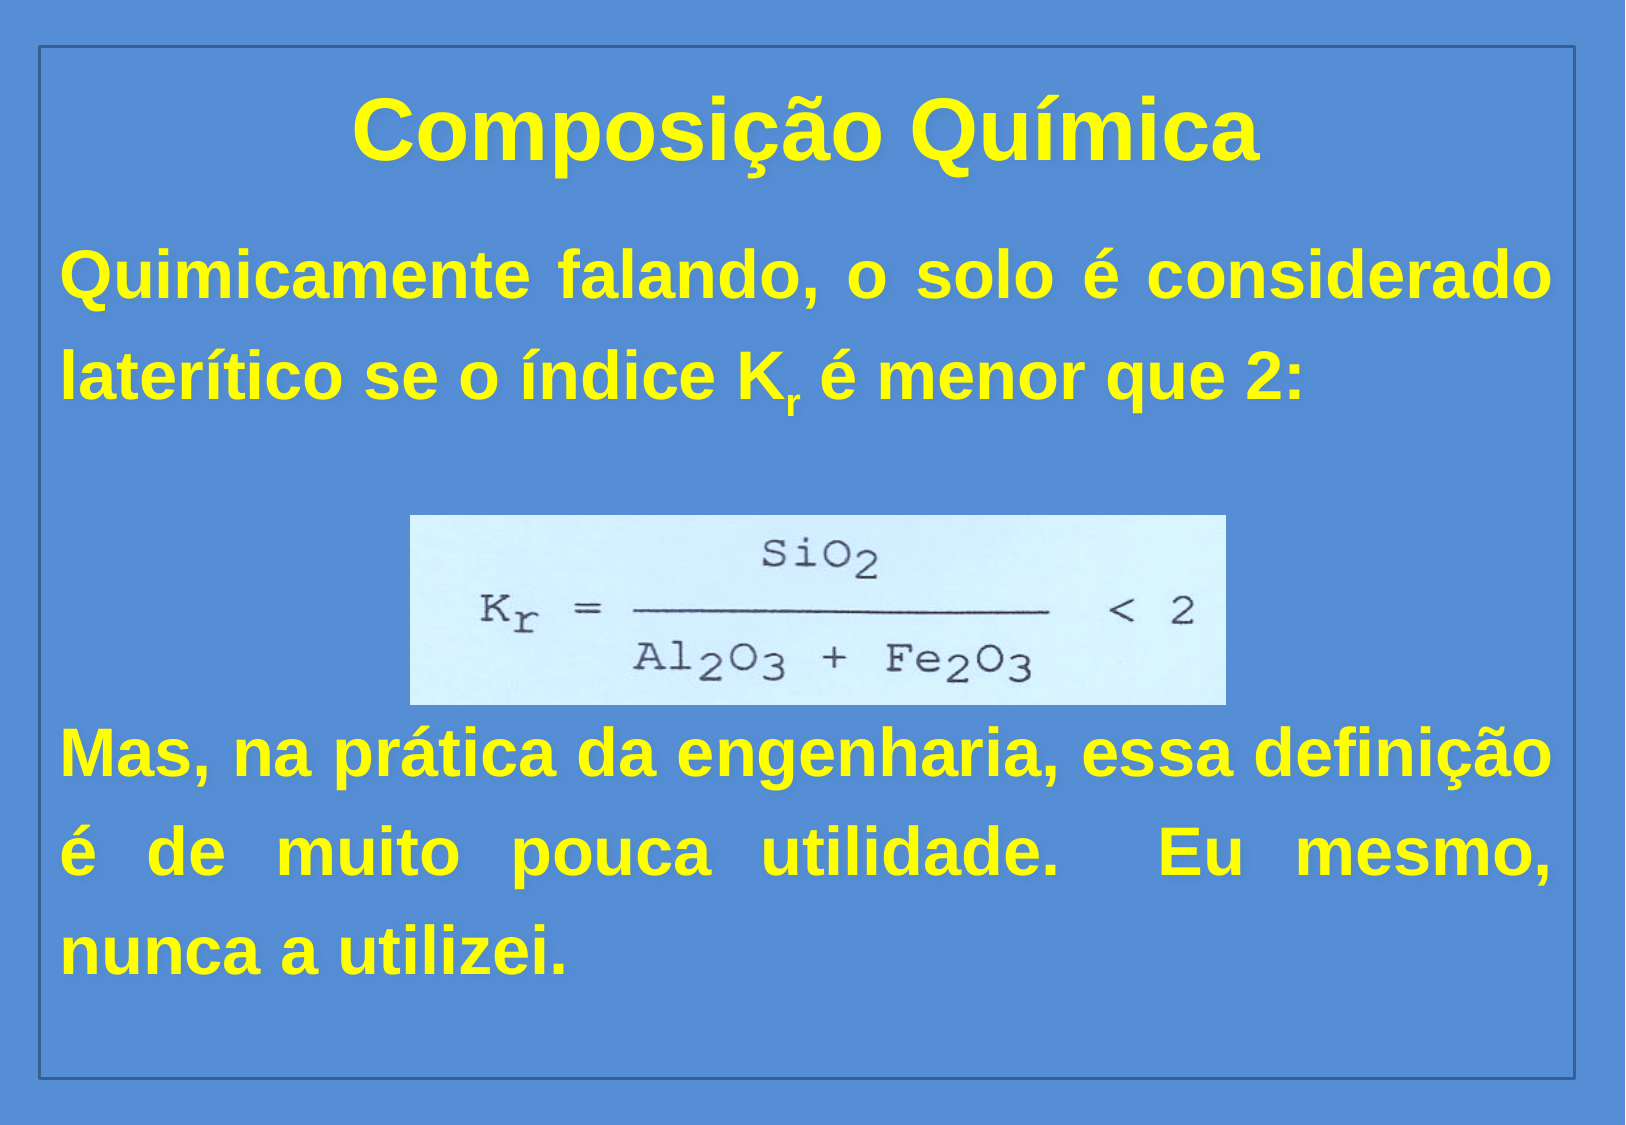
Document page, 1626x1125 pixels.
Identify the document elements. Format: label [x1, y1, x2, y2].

text_box [37, 45, 1576, 1080]
picture [410, 514, 1226, 705]
